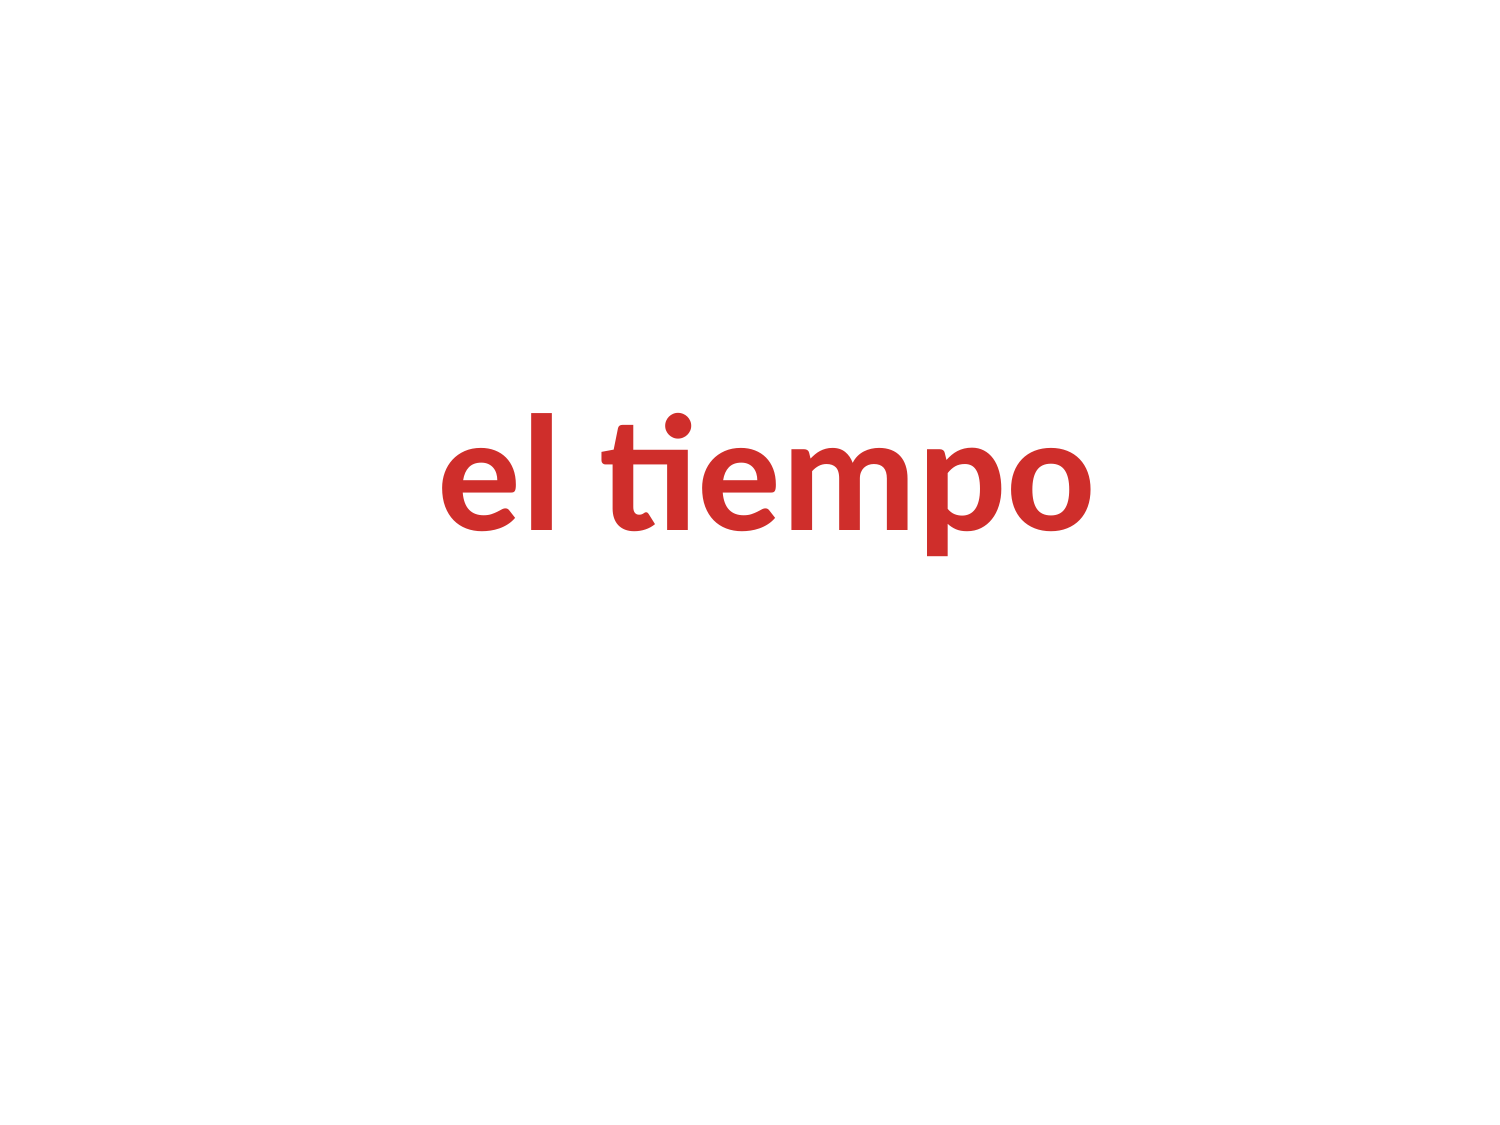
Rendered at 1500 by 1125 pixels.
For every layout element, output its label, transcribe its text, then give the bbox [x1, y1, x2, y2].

text_box el tiempo [306, 356, 1229, 572]
